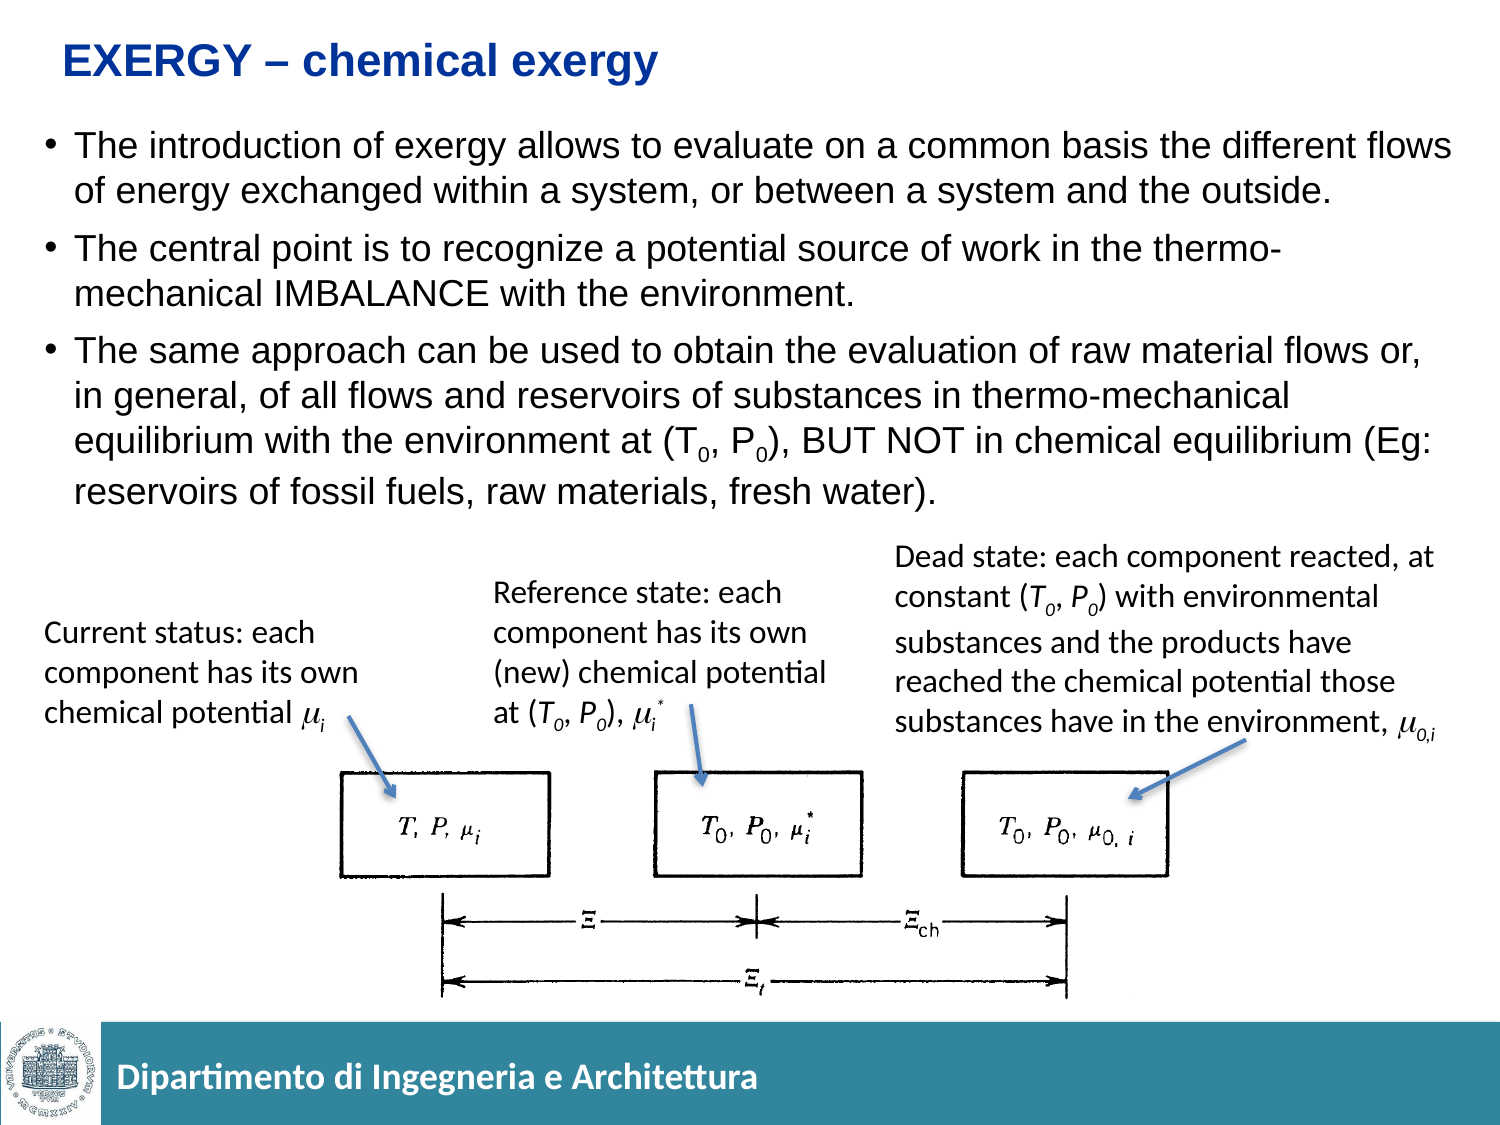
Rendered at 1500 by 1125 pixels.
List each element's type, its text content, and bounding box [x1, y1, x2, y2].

text_box Reference state: each component has its own (new) chemical potential at (T0, P0), mi* [478, 562, 857, 743]
text_box Dead state: each component reacted, at constant (T0, P0) with environmental substances and the products have reached the chemical potential those substances have in the environment, m0,i [879, 527, 1459, 753]
title EXERGY – chemical exergy [47, 22, 1455, 102]
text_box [1127, 739, 1247, 799]
text_box Current status: each component has its own chemical potential mi [29, 603, 384, 744]
picture [336, 751, 1176, 1011]
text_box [690, 703, 703, 788]
list The introduction of exergy allows to evaluate on a common basis the different flows of energy exchanged within a system, or between a system and the outside. The central point is to recognize a potential source of work in the thermo-mechanical IMBALANCE with the environment. The same approach can be used to obtain the evaluation of raw material flows or, in general, of all flows and reservoirs of substances in thermo-mechanical equilibrium with the environment at (T0, P0), BUT NOT in chemical equilibrium (Eg: reservoirs of fossil fuels, raw materials, fresh water). [29, 113, 1477, 610]
picture [1, 1020, 101, 1125]
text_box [348, 715, 396, 799]
